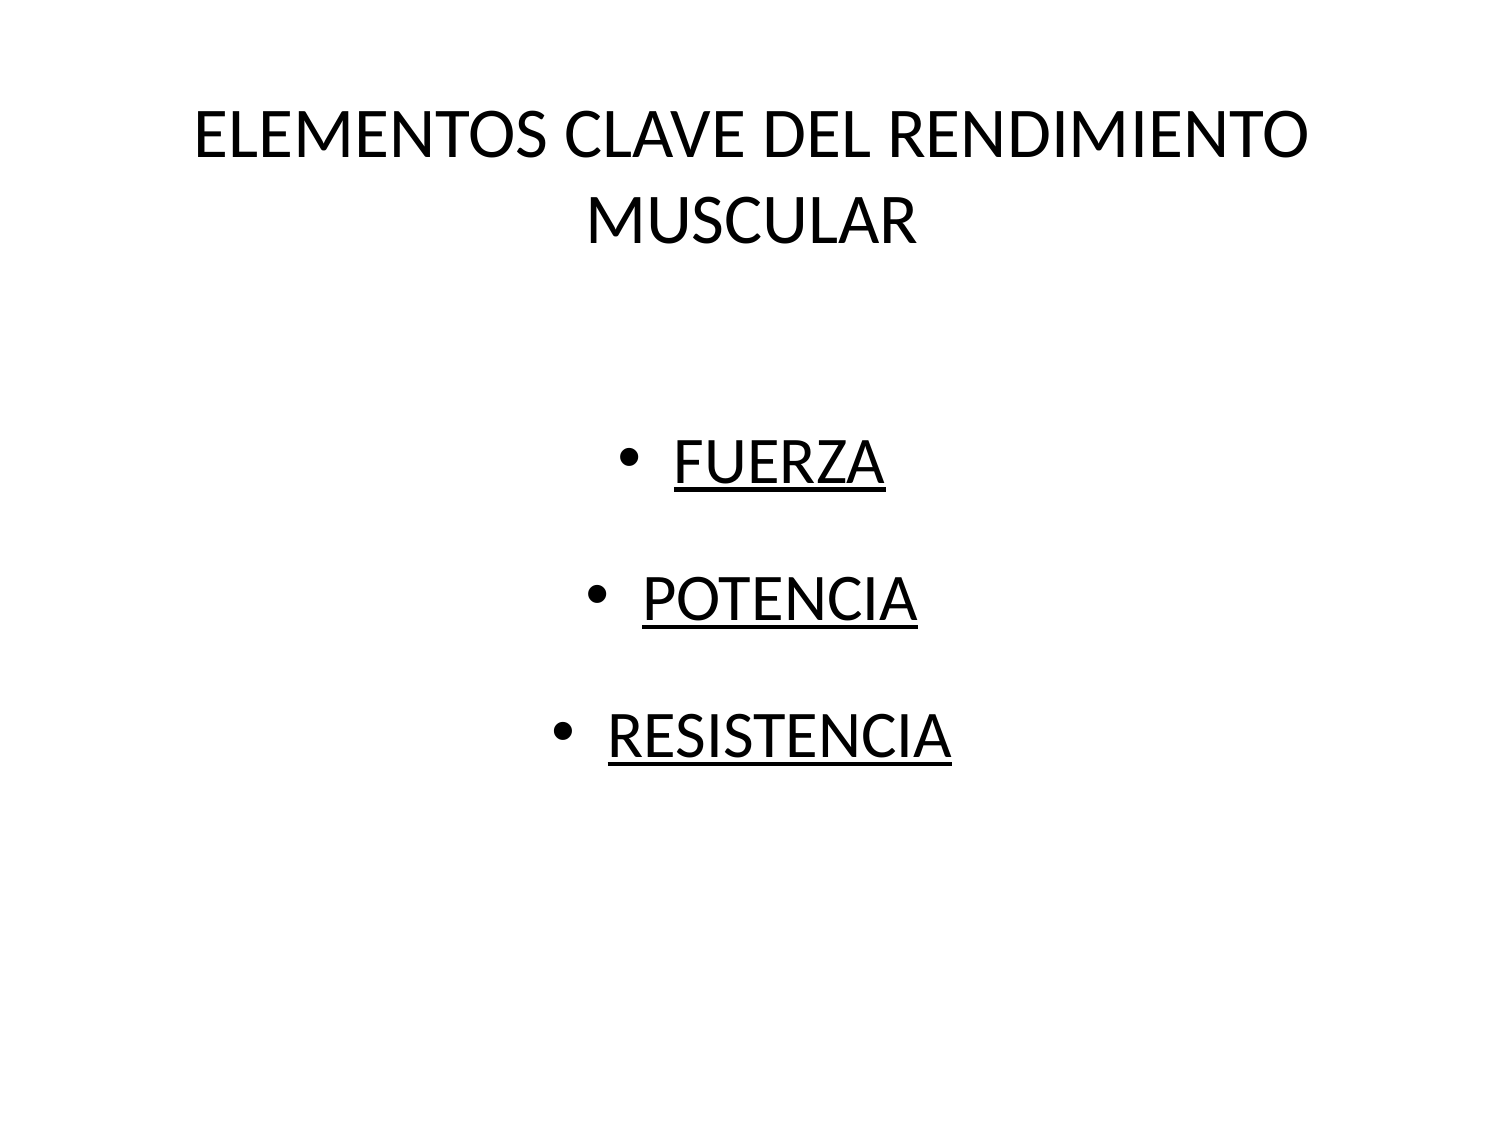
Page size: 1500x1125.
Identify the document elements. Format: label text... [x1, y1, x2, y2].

list FUERZA POTENCIA RESISTENCIA [76, 408, 1427, 835]
title ELEMENTOS CLAVE DEL RENDIMIENTO MUSCULAR [76, 78, 1427, 266]
